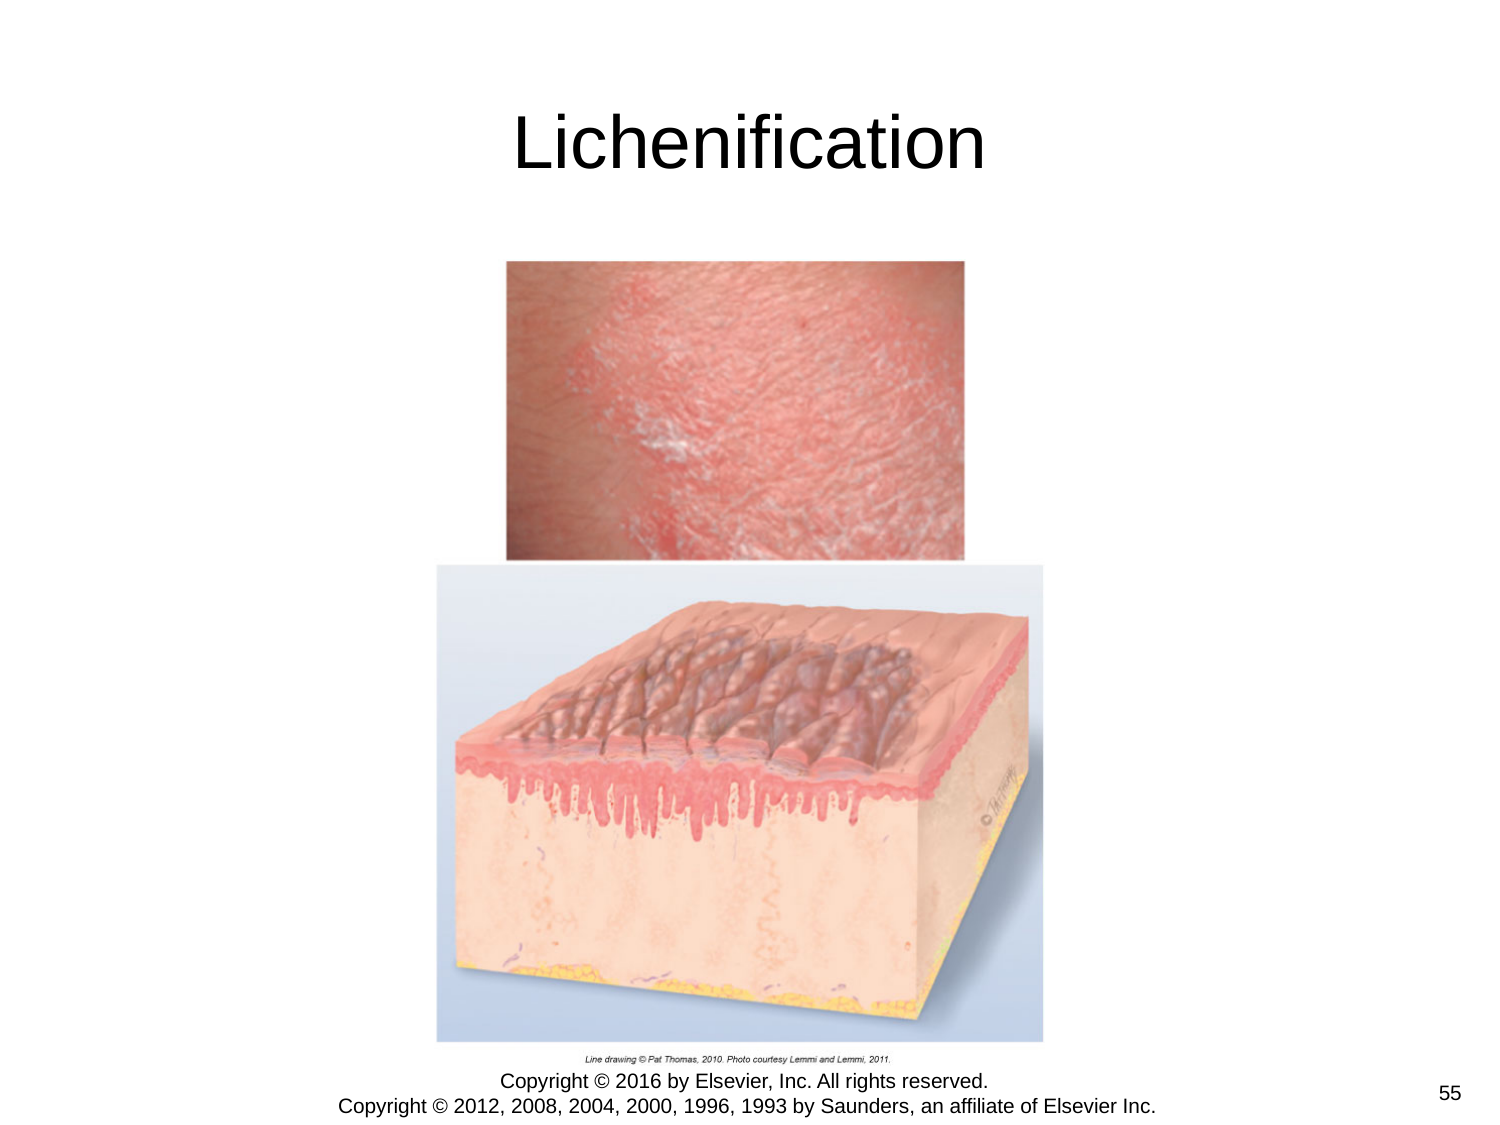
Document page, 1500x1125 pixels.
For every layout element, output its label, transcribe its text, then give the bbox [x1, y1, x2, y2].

slide_number 55 [1400, 1060, 1495, 1123]
title Lichenification [75, 45, 1425, 233]
picture [433, 259, 1046, 1066]
